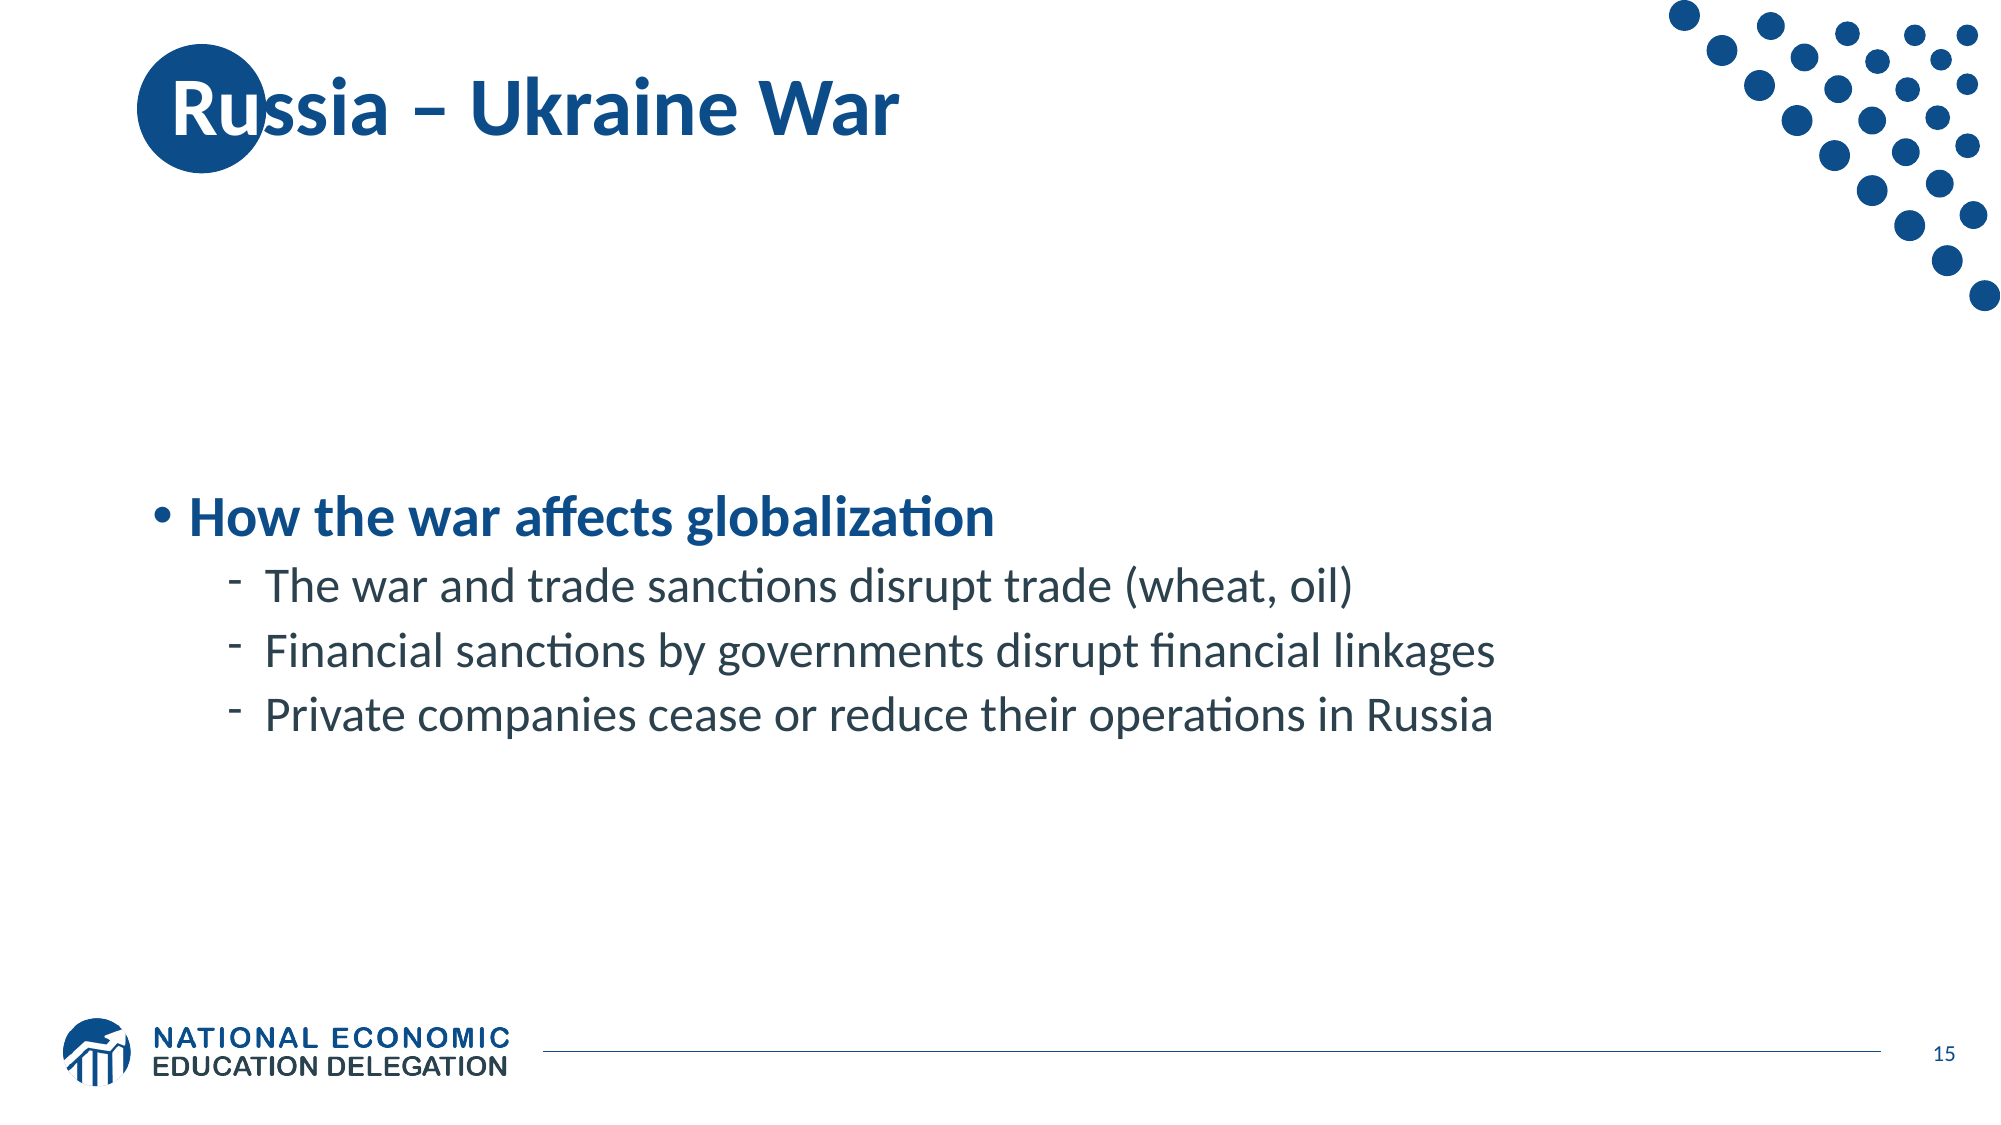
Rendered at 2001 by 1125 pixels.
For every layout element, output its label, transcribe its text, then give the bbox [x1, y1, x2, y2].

picture [55, 1013, 520, 1091]
slide_number 15 [1521, 1022, 1972, 1082]
title Russia – Ukraine War [137, 0, 1863, 218]
list How the war affects globalization The war and trade sanctions disrupt trade (wheat, oil) Financial sanctions by governments disrupt financial linkages Private companies cease or reduce their operations in Russia [137, 257, 1863, 972]
